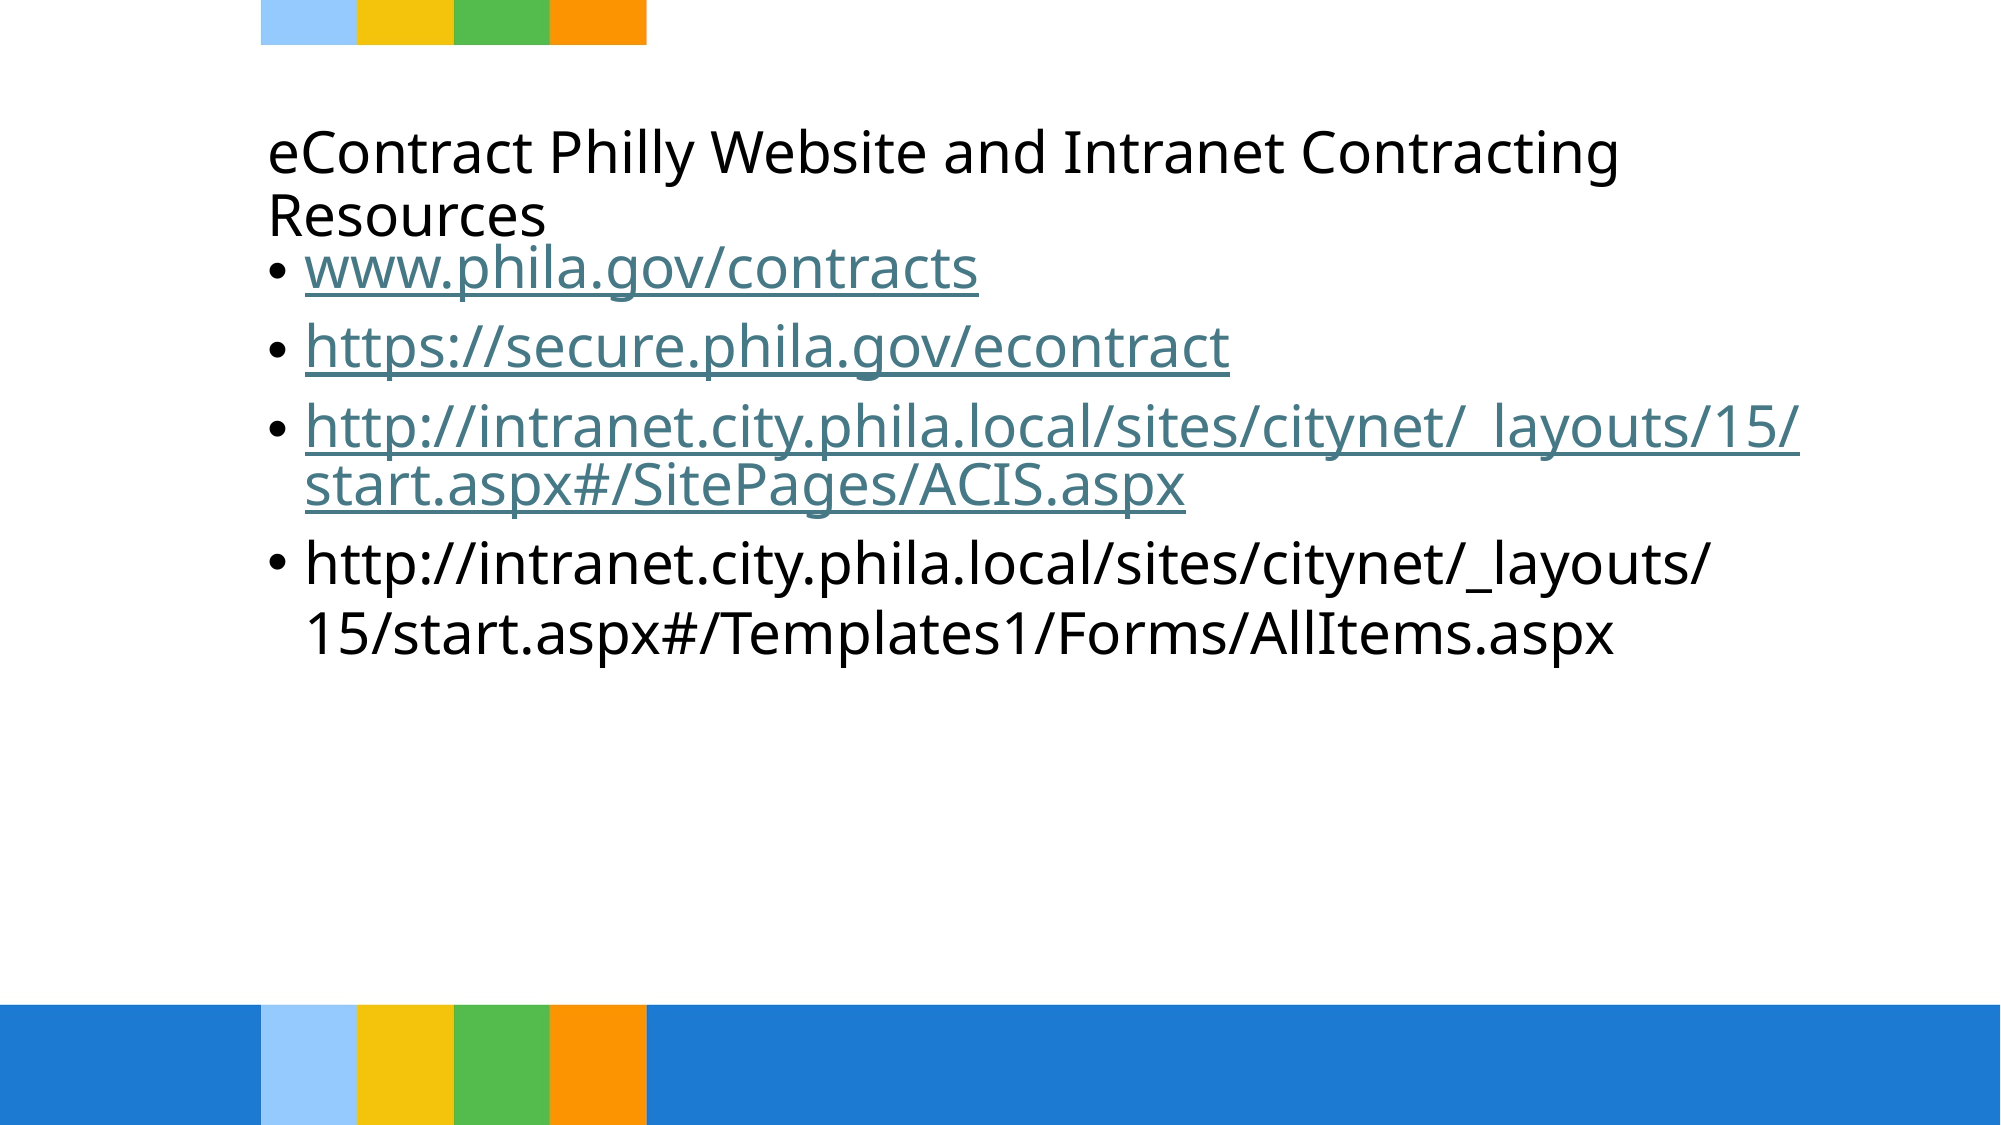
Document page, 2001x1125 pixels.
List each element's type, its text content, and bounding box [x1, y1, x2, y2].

title eContract Philly Website and Intranet Contracting Resources [252, 107, 1820, 215]
picture [0, 0, 2001, 1125]
list www.phila.gov/contracts https://secure.phila.gov/econtract http://intranet.city.phila.local/sites/citynet/_layouts/15/start.aspx#/SitePages/ACIS.aspx http://intranet.city.phila.local/sites/citynet/_layouts/15/start.aspx#/Templates1/Forms/AllItems.aspx [252, 215, 1820, 1075]
